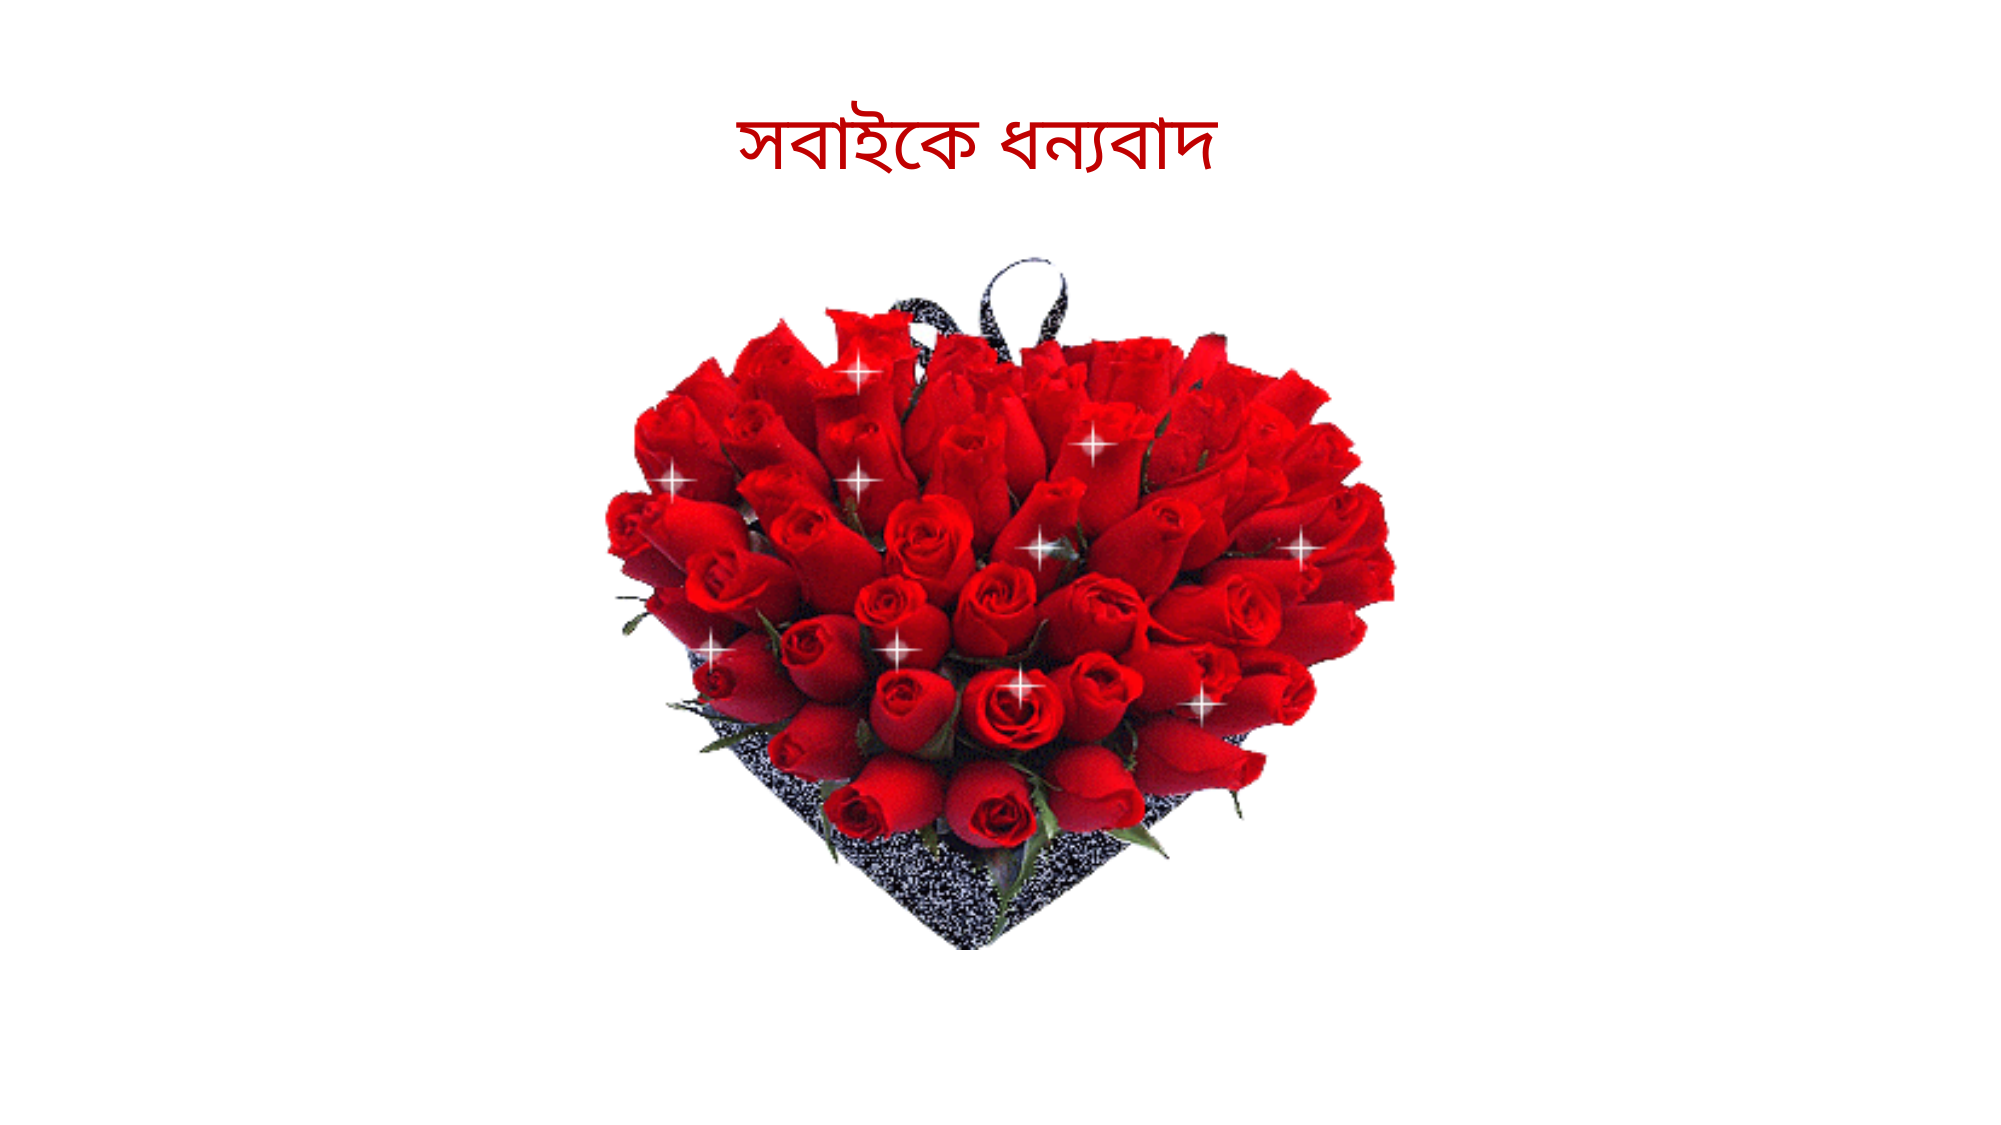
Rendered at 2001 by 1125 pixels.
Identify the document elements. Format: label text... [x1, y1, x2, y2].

text_box সবাইকে ধন্যবাদ [562, 87, 1413, 193]
picture [587, 249, 1419, 951]
